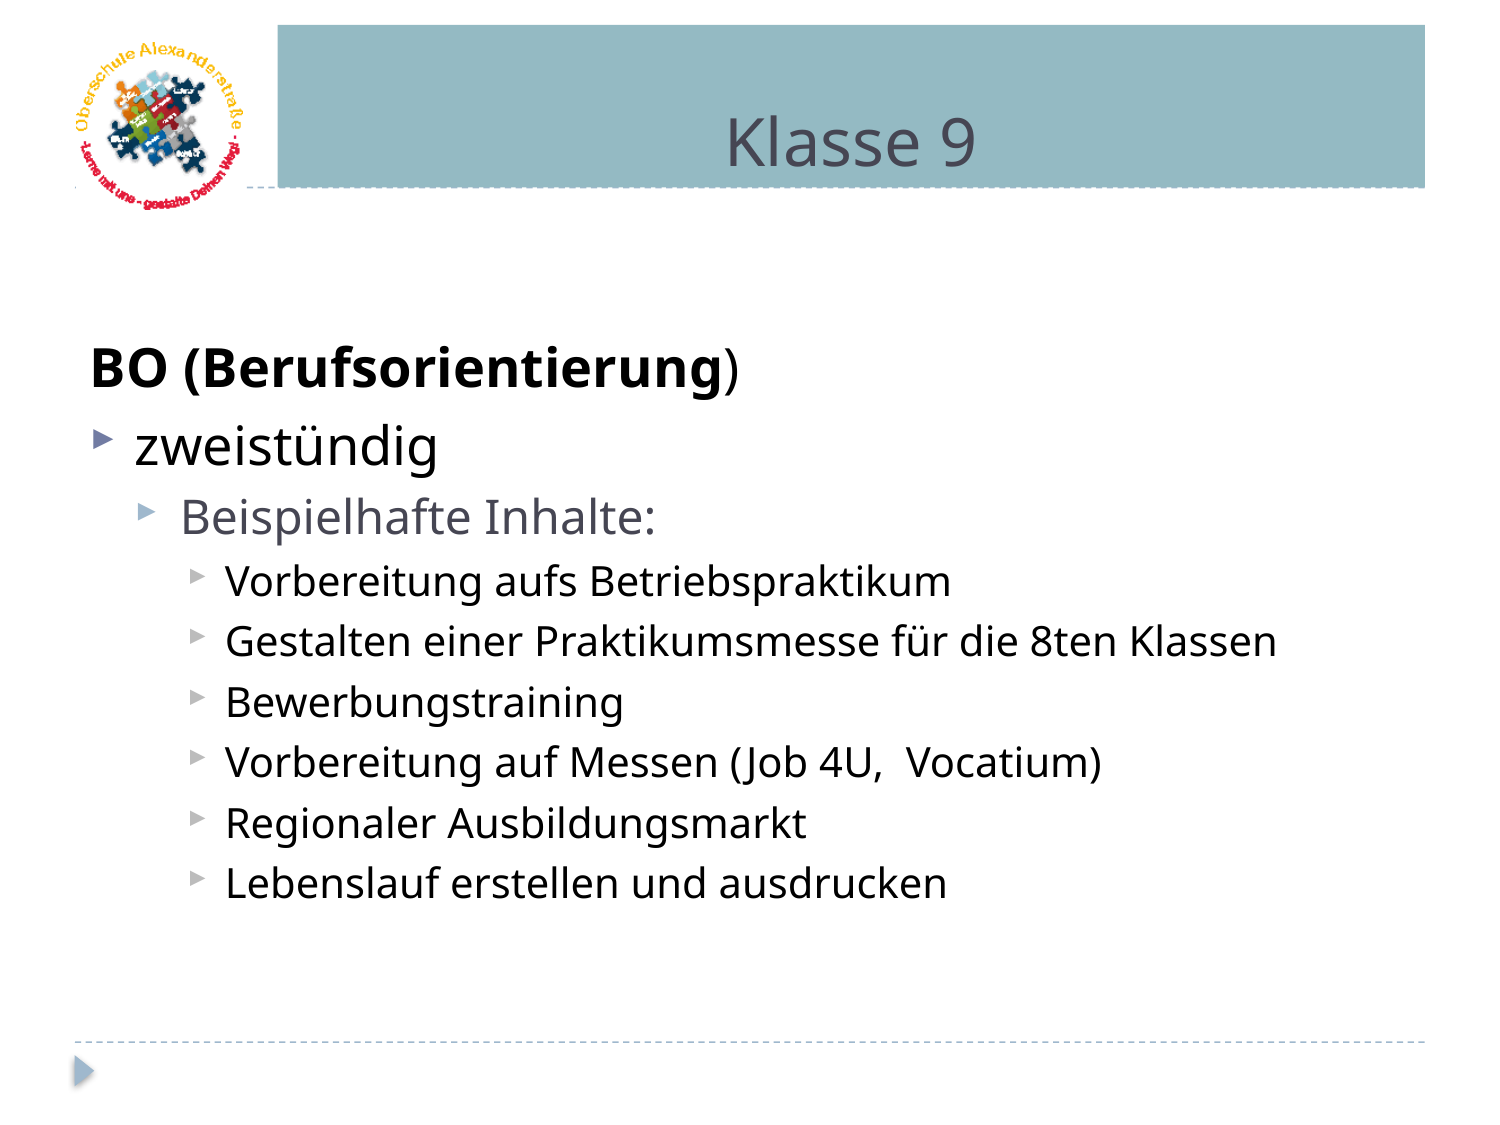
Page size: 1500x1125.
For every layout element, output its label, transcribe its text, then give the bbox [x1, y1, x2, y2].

title Klasse 9 [277, 24, 1425, 188]
picture [76, 42, 243, 210]
list BO (Berufsorientierung) zweistündig Beispielhafte Inhalte: Vorbereitung aufs Betriebspraktikum Gestalten einer Praktikumsmesse für die 8ten Klassen Bewerbungstraining Vorbereitung auf Messen (Job 4U, Vocatium) Regionaler Ausbildungsmarkt Lebenslauf erstellen und ausdrucken [75, 326, 1425, 1010]
